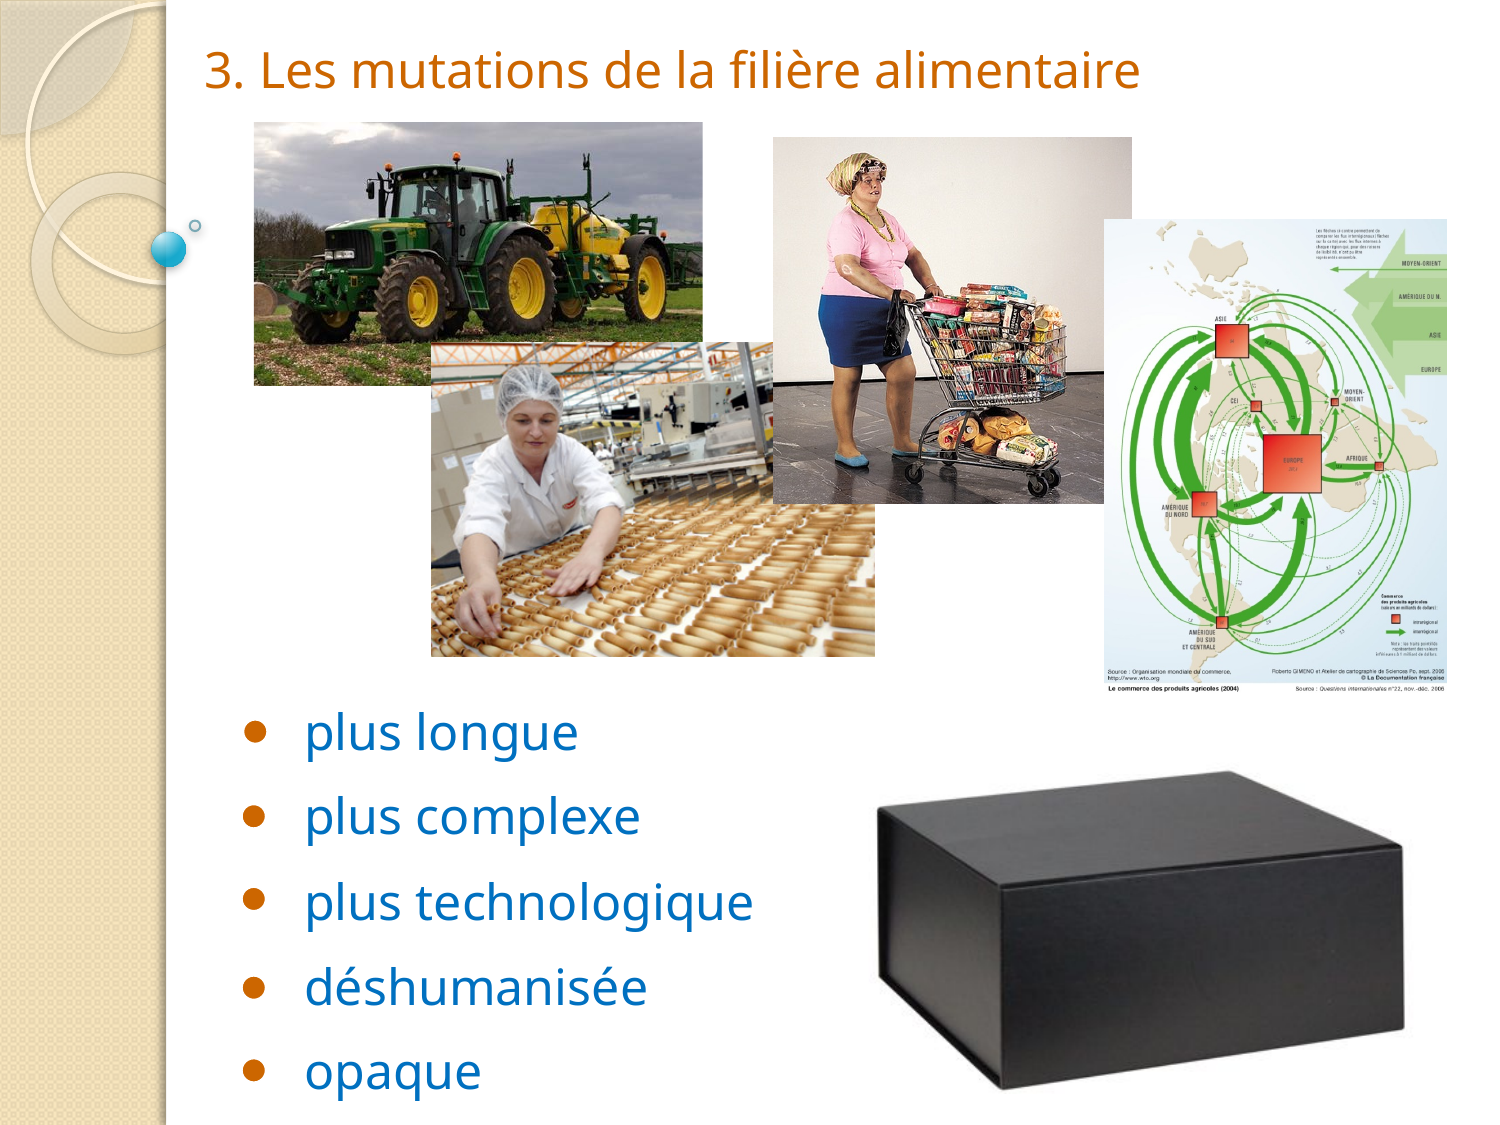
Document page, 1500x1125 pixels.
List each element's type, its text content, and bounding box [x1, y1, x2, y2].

text_box plus longue plus complexe plus technologique déshumanisée opaque [289, 692, 821, 1108]
text_box [241, 975, 266, 1000]
text_box 3. Les mutations de la filière alimentaire [189, 30, 1158, 107]
text_box [243, 719, 268, 744]
text_box [241, 887, 266, 911]
text_box [241, 1058, 266, 1083]
picture [253, 122, 1448, 694]
text_box [241, 804, 266, 829]
picture [832, 762, 1424, 1095]
